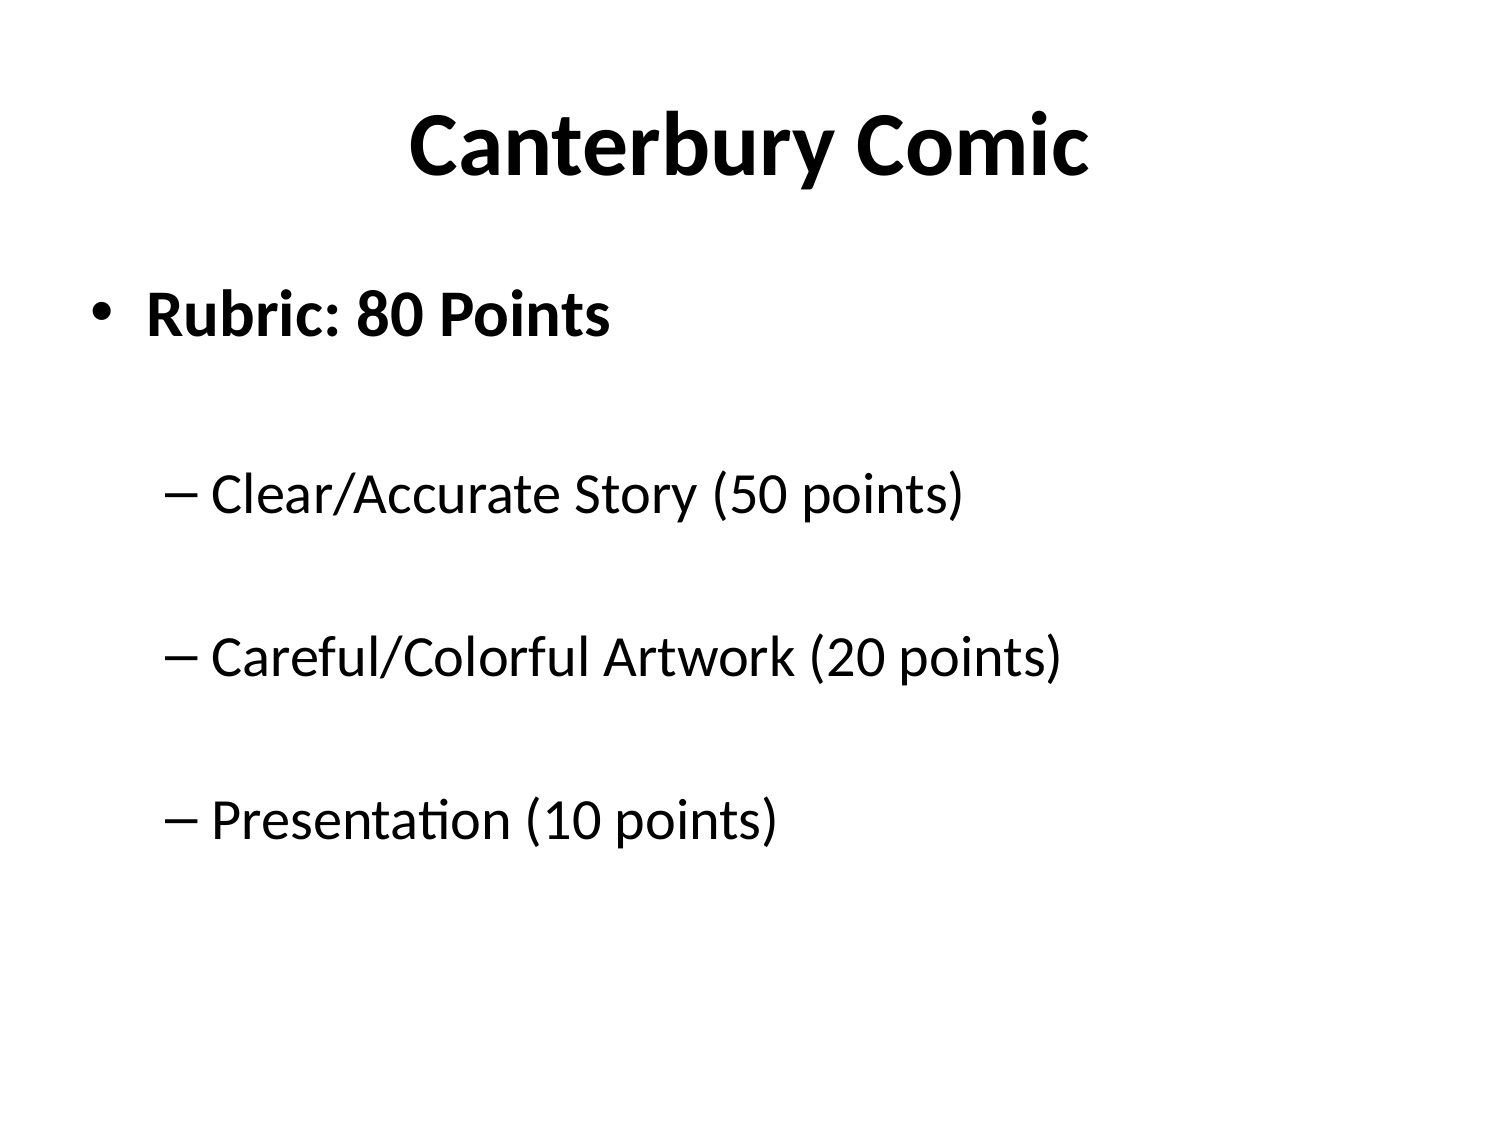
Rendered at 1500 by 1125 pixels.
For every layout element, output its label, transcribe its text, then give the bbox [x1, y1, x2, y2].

list Rubric: 80 Points Clear/Accurate Story (50 points) Careful/Colorful Artwork (20 points) Presentation (10 points) [75, 262, 1425, 1005]
title Canterbury Comic [75, 45, 1425, 233]
